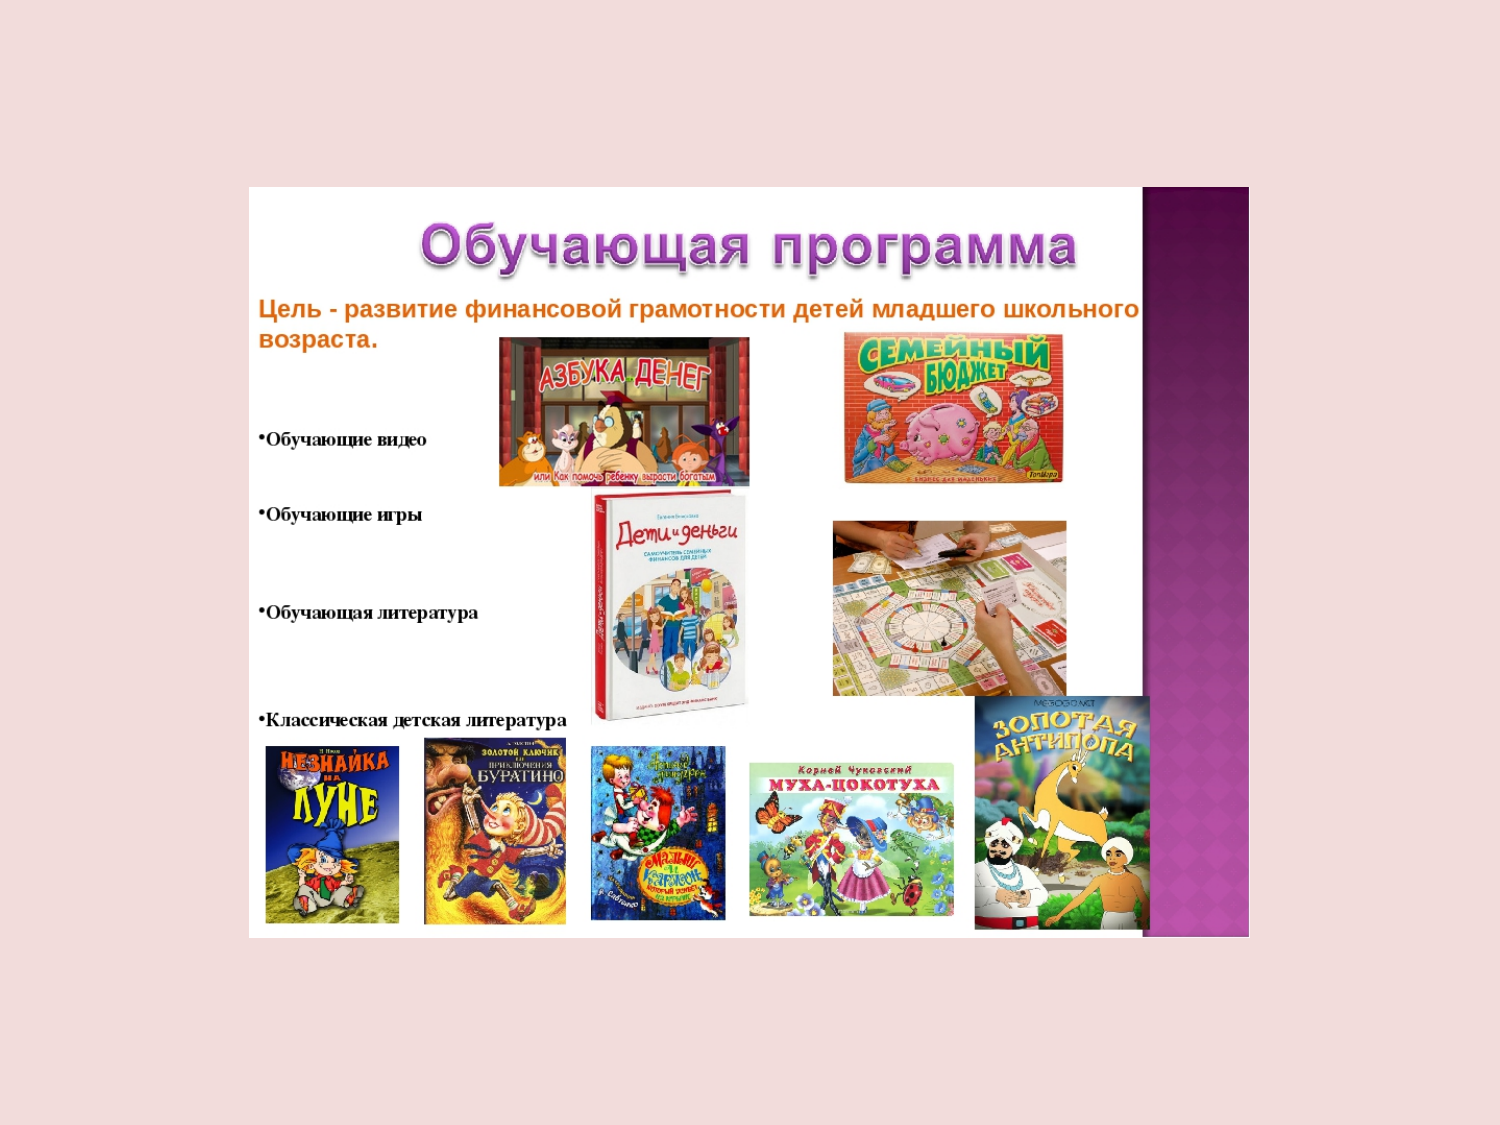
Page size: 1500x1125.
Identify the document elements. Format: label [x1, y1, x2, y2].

picture [249, 187, 1251, 938]
